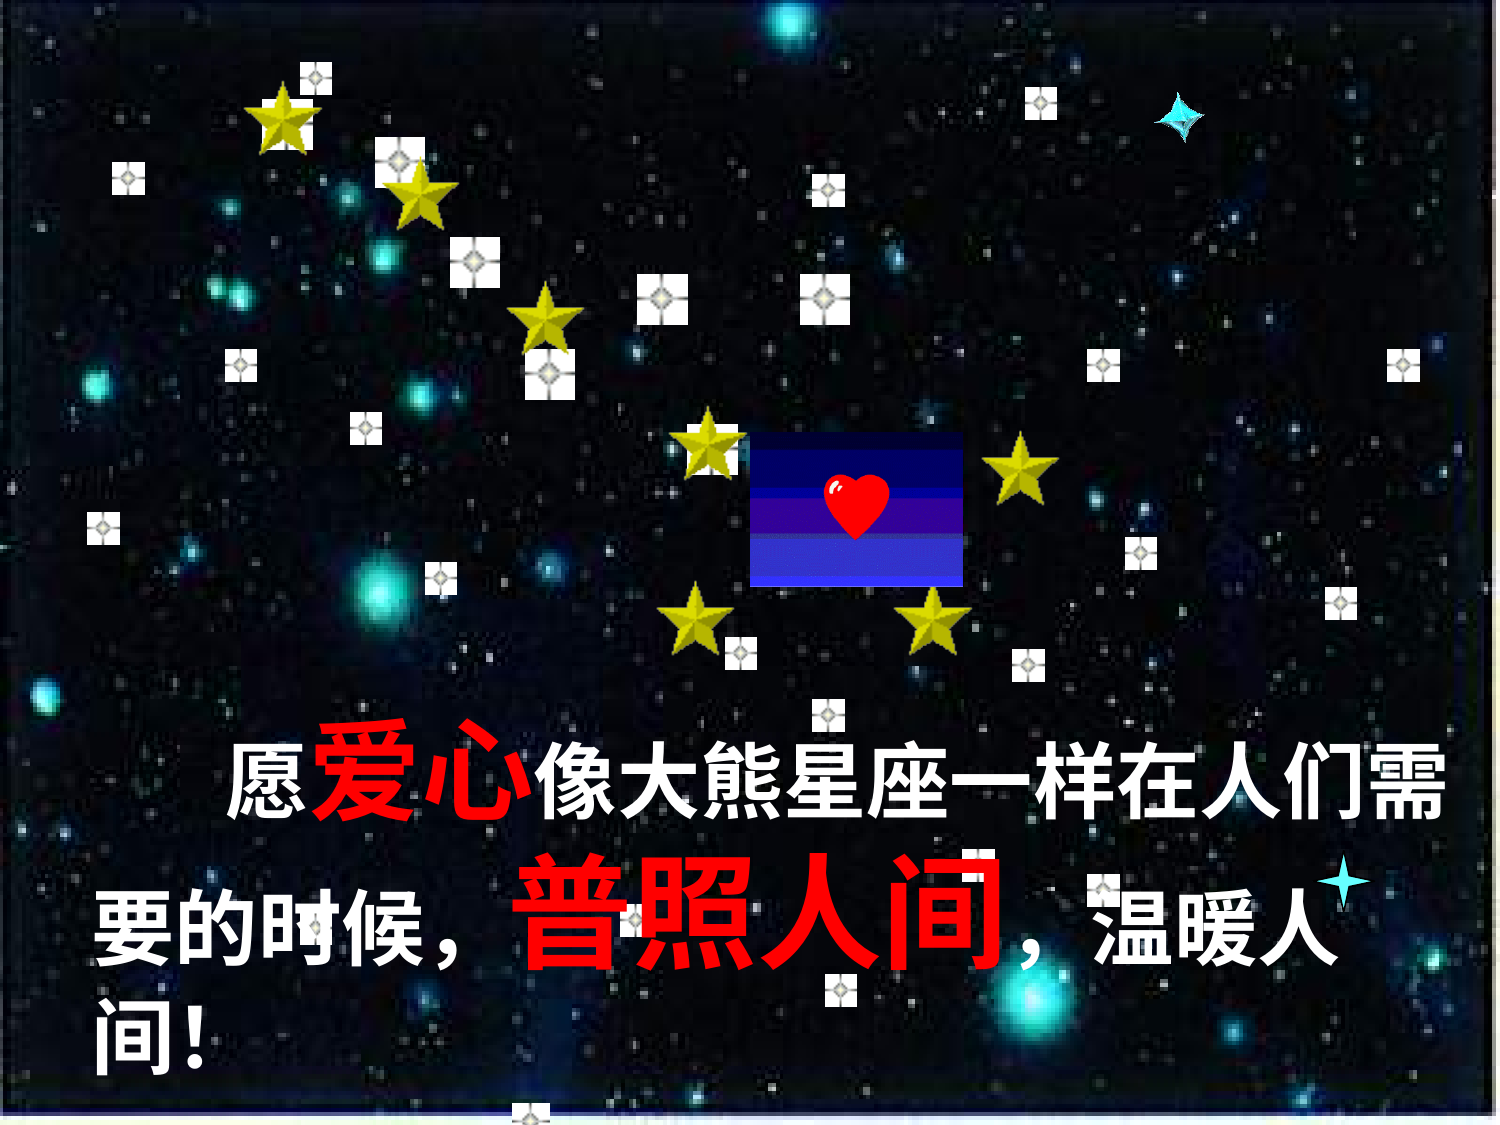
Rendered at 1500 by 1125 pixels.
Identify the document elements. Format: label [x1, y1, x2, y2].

text_box [262, 99, 851, 476]
picture [0, 0, 1500, 1125]
